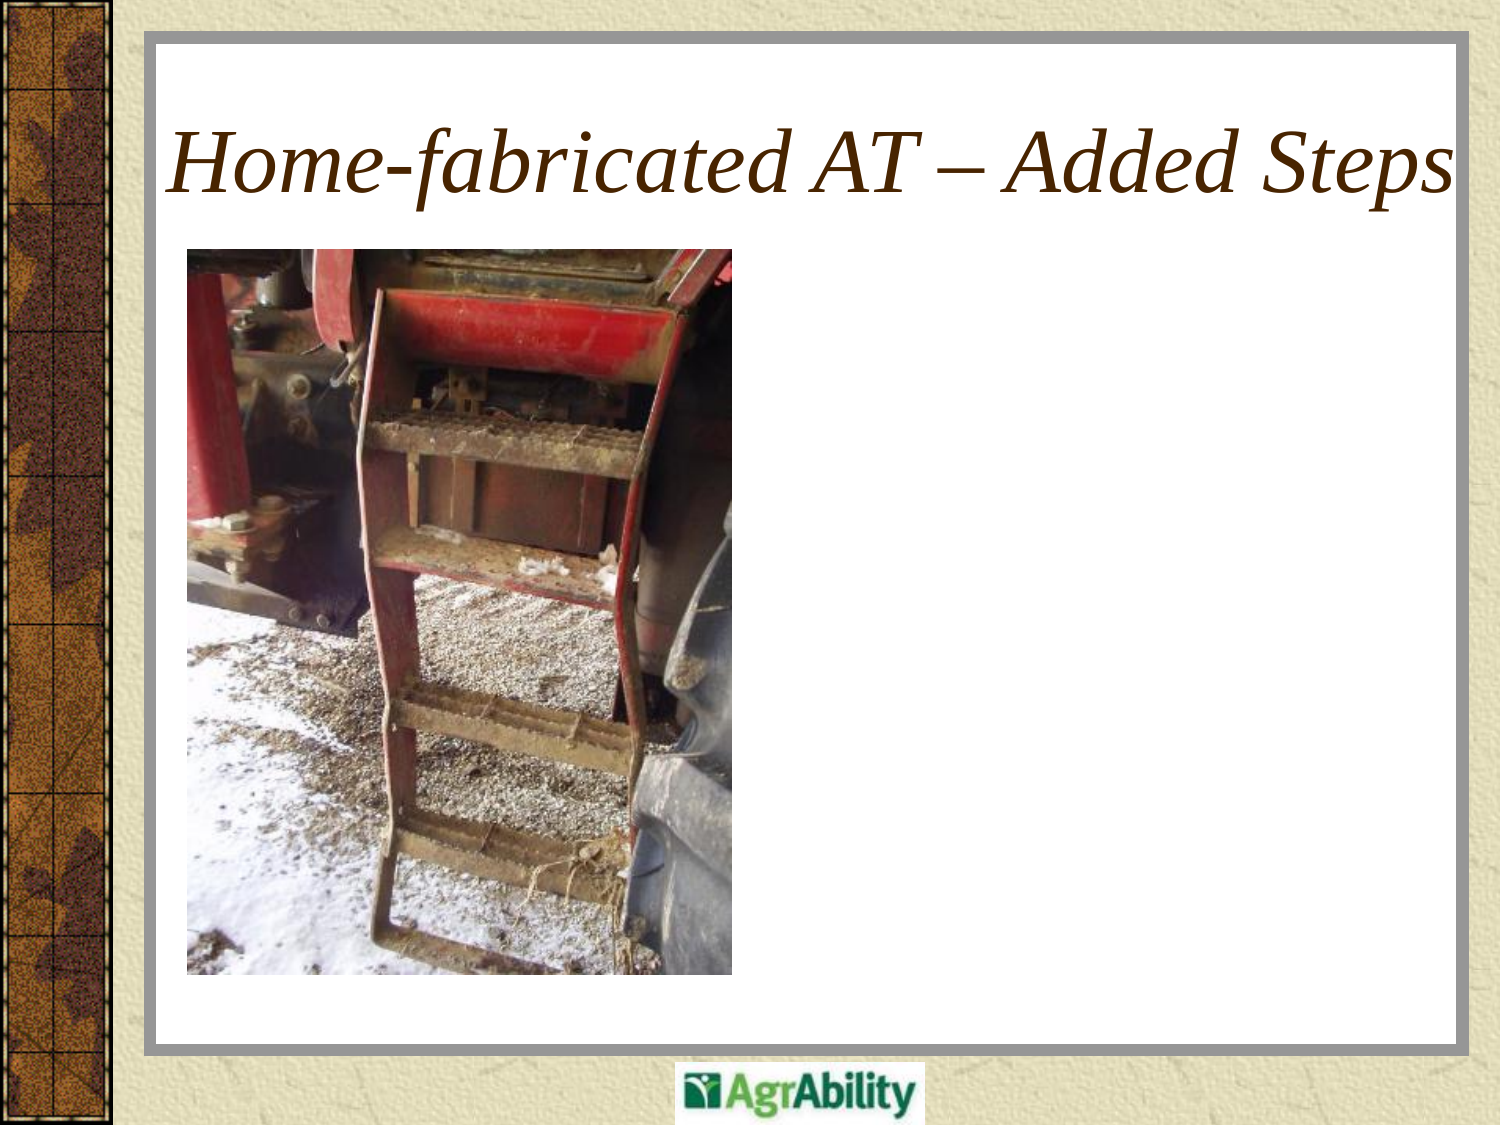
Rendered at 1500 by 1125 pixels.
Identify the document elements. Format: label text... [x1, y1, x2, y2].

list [187, 249, 732, 976]
title Home-fabricated AT – Added Steps [125, 62, 1500, 250]
picture [0, 0, 1500, 1125]
